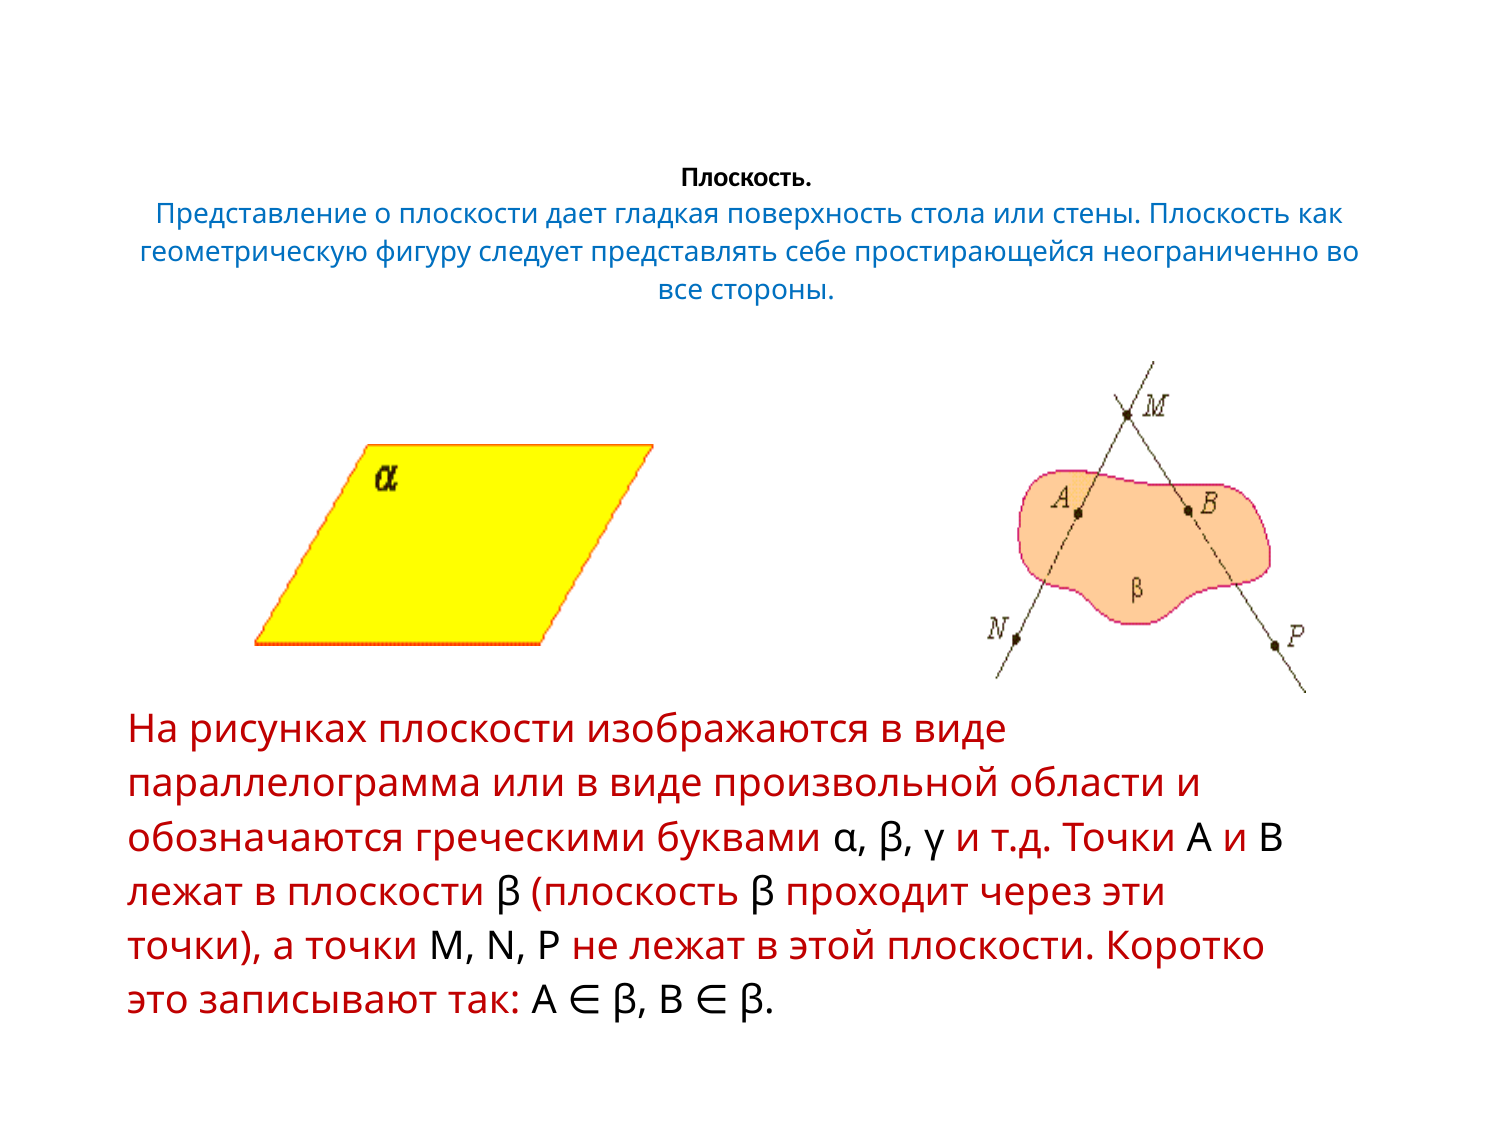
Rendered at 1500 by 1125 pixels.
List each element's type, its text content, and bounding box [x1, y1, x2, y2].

picture [253, 444, 656, 646]
subtitle На рисунках плоскости изображаются в виде параллелограмма или в виде произвольной области и обозначаются греческими буквами α, β, γ и т.д. Точки А и В лежат в плоскости β (плоскость β проходит через эти точки), а точки M, N, P не лежат в этой плоскости. Коротко это записывают так: А ∈ β, B ∈ β. [112, 692, 1317, 1035]
title Плоскость. Представление о плоскости дает гладкая поверхность стола или стены. Плоскость как геометрическую фигуру следует представлять себе простирающейся неограниченно во все стороны. [112, 101, 1388, 362]
picture [985, 361, 1306, 693]
